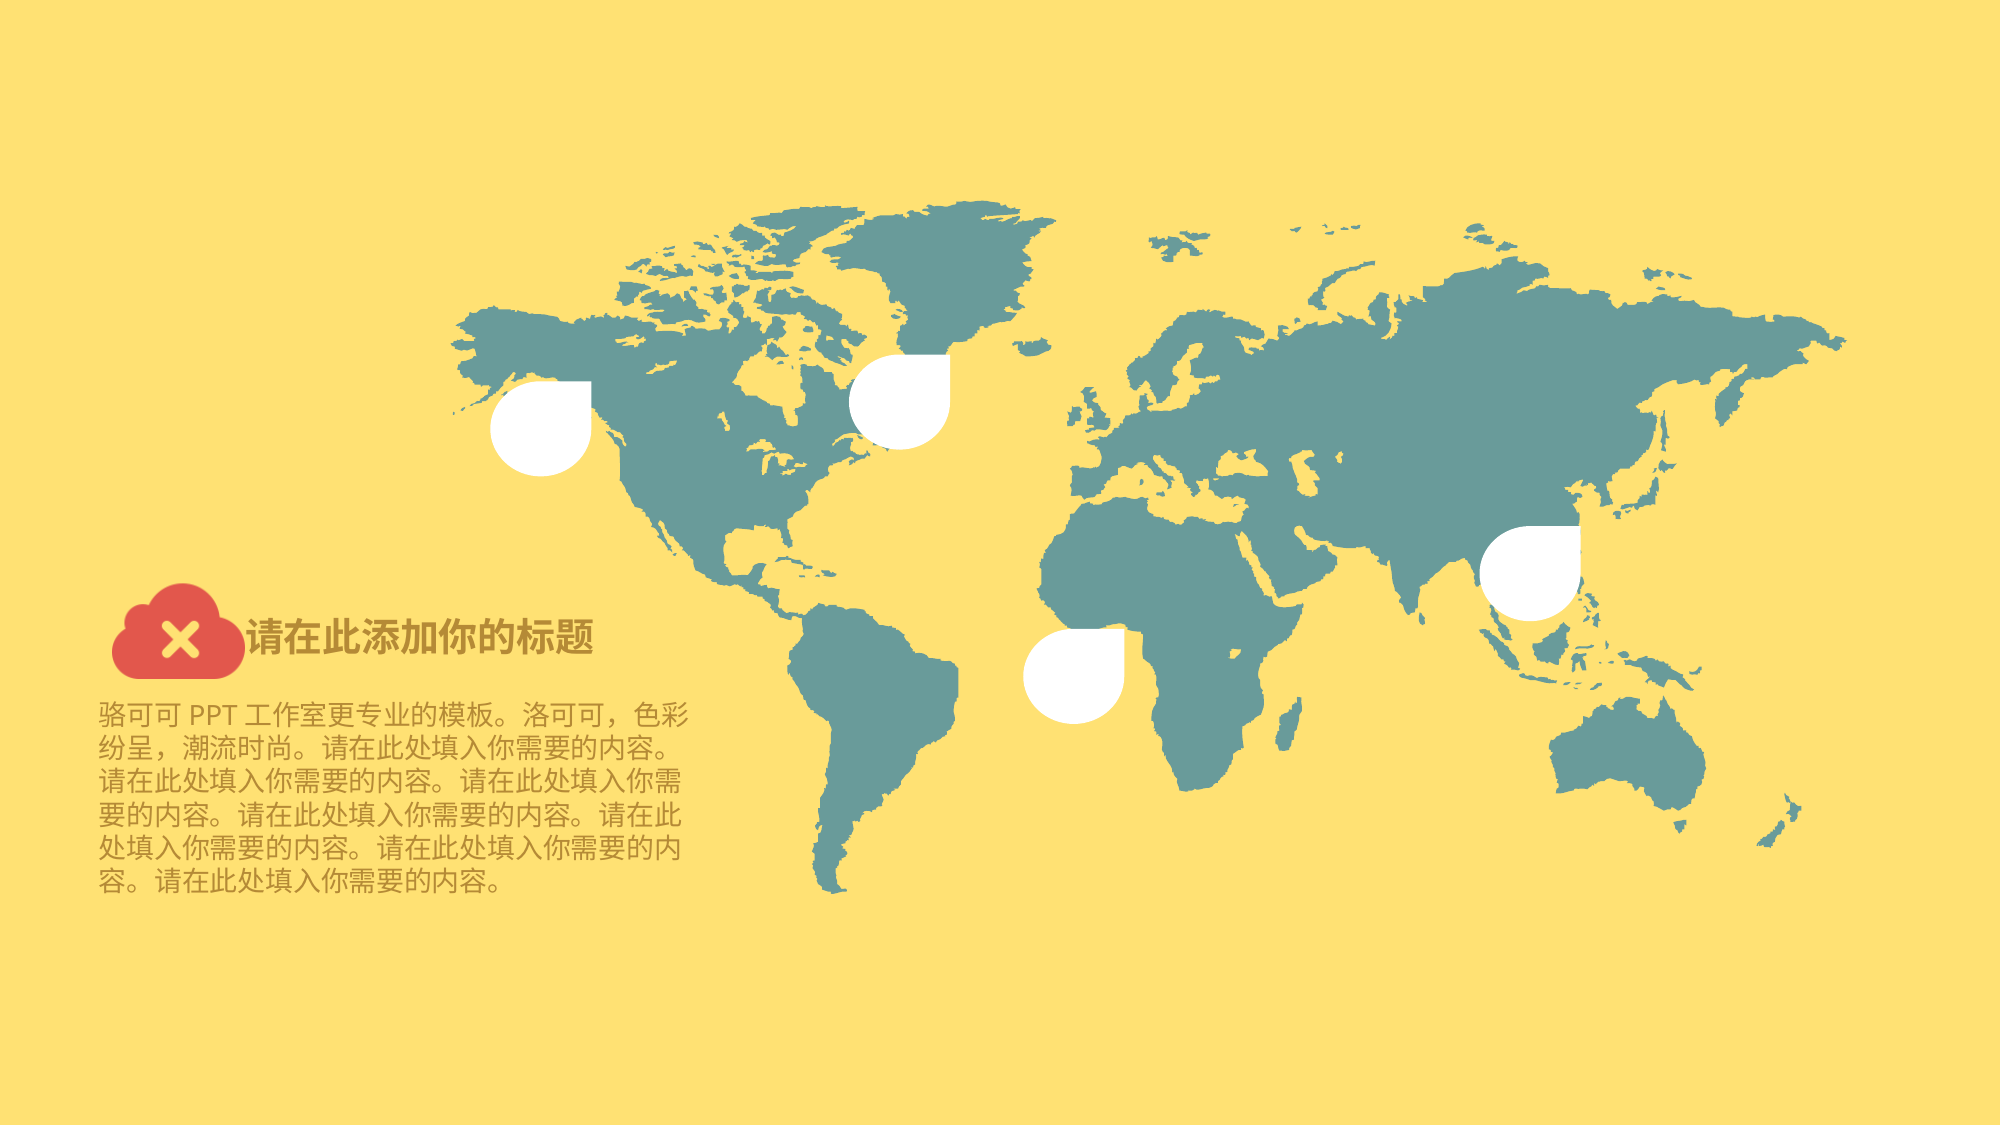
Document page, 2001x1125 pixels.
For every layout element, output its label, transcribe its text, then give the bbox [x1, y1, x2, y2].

text_box [1080, 387, 1111, 433]
text_box [1465, 223, 1485, 233]
text_box [1678, 273, 1692, 280]
text_box [821, 569, 837, 577]
text_box [1784, 792, 1791, 803]
text_box [1012, 337, 1052, 357]
text_box [728, 223, 771, 253]
text_box [799, 345, 811, 352]
text_box [721, 245, 734, 255]
text_box [1570, 653, 1587, 673]
text_box [1623, 655, 1695, 691]
text_box [1289, 226, 1302, 233]
text_box [1577, 576, 1585, 595]
text_box [1350, 224, 1361, 230]
text_box [802, 326, 814, 333]
text_box [1307, 260, 1376, 311]
text_box [891, 313, 901, 319]
text_box [689, 286, 698, 293]
text_box [1275, 696, 1302, 751]
text_box [1418, 612, 1426, 626]
text_box [1548, 695, 1707, 811]
text_box [1156, 490, 1165, 497]
text_box [662, 251, 675, 258]
text_box [753, 286, 867, 366]
text_box [728, 273, 740, 279]
text_box 请在此添加你的标题 [250, 605, 609, 667]
text_box [1036, 256, 1848, 792]
text_box [776, 360, 785, 365]
text_box [789, 286, 804, 294]
text_box [1148, 236, 1203, 263]
text_box [1582, 605, 1592, 613]
text_box [1321, 223, 1328, 229]
text_box [490, 381, 592, 477]
text_box [1139, 478, 1144, 486]
text_box [750, 205, 866, 268]
text_box [1575, 644, 1595, 650]
text_box [1532, 621, 1571, 665]
text_box [1642, 266, 1664, 282]
text_box [639, 289, 711, 325]
text_box [625, 257, 652, 271]
text_box [1463, 235, 1473, 240]
text_box [1785, 801, 1802, 822]
text_box [1589, 682, 1602, 690]
text_box [697, 263, 725, 277]
text_box [1478, 629, 1521, 671]
text_box [1660, 410, 1670, 452]
text_box [1612, 510, 1622, 520]
text_box [1519, 673, 1558, 684]
text_box [1617, 651, 1630, 658]
text_box 骆可可PPT工作室更专业的模板。洛可可，色彩纷呈，潮流时尚。请在此处填入你需要的内容。请在此处填入你需要的内容。请在此处填入你需要的内容。请在此处填入你需要的内容。请在此处填入你需要的内容。请在此处填入你需要的内容。请在此处填入你需要的内容。 [84, 689, 706, 939]
text_box [1582, 615, 1590, 623]
text_box [614, 281, 652, 306]
text_box [1673, 819, 1687, 834]
text_box [1655, 286, 1666, 291]
text_box [1294, 317, 1301, 324]
text_box [450, 299, 959, 894]
text_box [726, 260, 794, 281]
text_box [1689, 666, 1702, 675]
text_box [1658, 459, 1677, 473]
text_box [1023, 628, 1125, 724]
text_box [1067, 405, 1083, 427]
picture [112, 546, 245, 679]
text_box [1179, 230, 1211, 241]
text_box [1591, 612, 1601, 628]
text_box [731, 283, 750, 298]
text_box [1479, 526, 1581, 622]
text_box [774, 555, 813, 570]
text_box [1756, 819, 1786, 848]
text_box [731, 254, 742, 258]
text_box [662, 245, 676, 251]
text_box [1665, 271, 1675, 279]
text_box [1584, 593, 1599, 609]
text_box [693, 241, 716, 253]
text_box [1495, 240, 1518, 252]
text_box [646, 263, 694, 281]
text_box [821, 200, 1057, 354]
text_box [1473, 234, 1495, 245]
text_box [1324, 230, 1335, 235]
text_box [848, 354, 951, 450]
text_box [1604, 640, 1609, 650]
text_box [703, 285, 728, 305]
text_box [764, 341, 790, 361]
text_box [1620, 476, 1659, 511]
